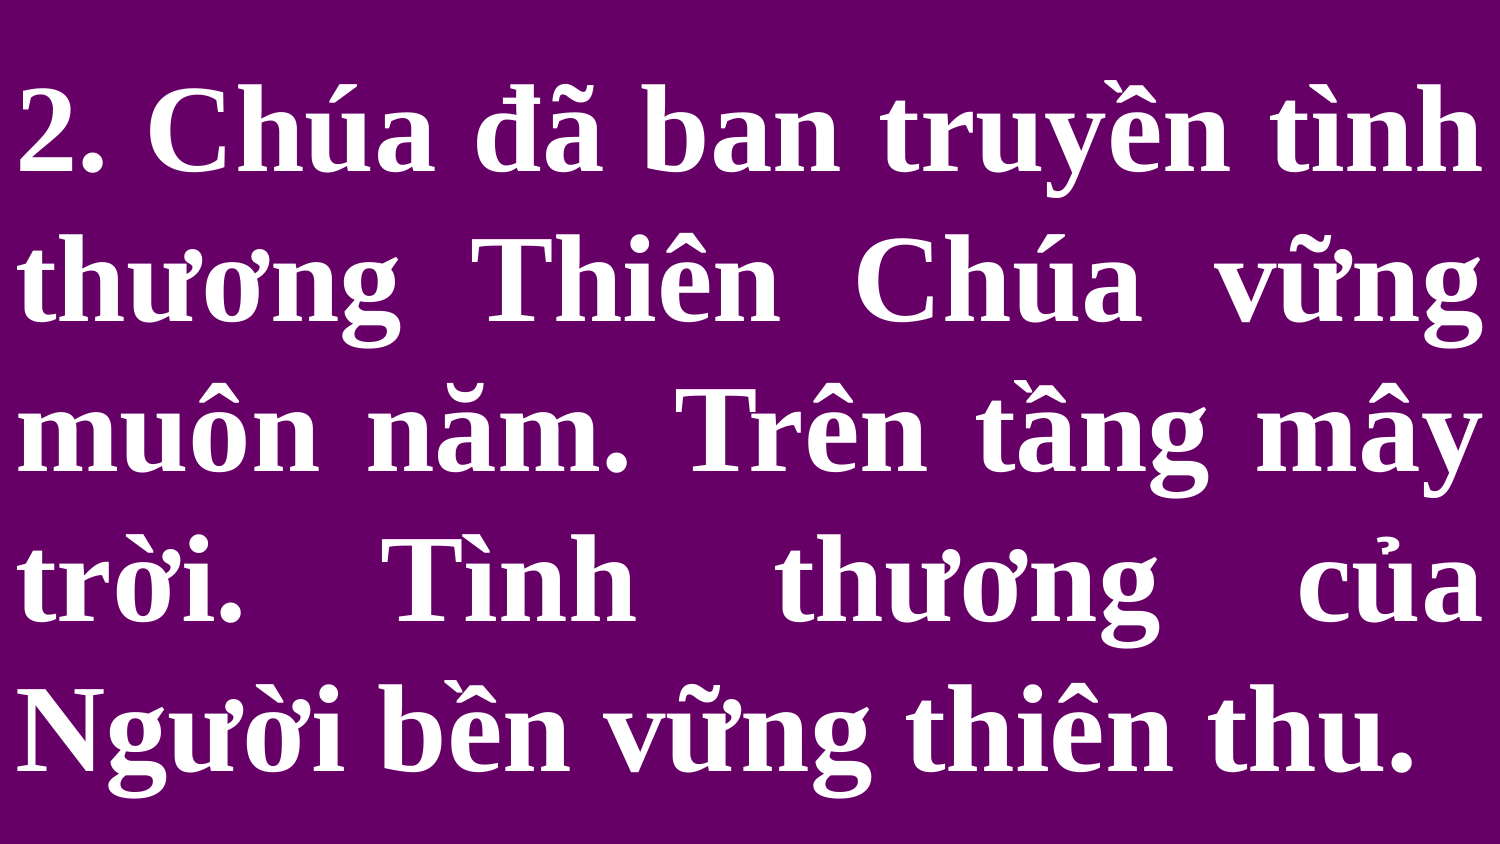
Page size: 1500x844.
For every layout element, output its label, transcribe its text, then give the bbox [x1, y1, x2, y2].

title 2. Chúa đã ban truyền tình thương Thiên Chúa vững muôn năm. Trên tầng mây trời. Tình thương của Người bền vững thiên thu. [0, 0, 1500, 844]
